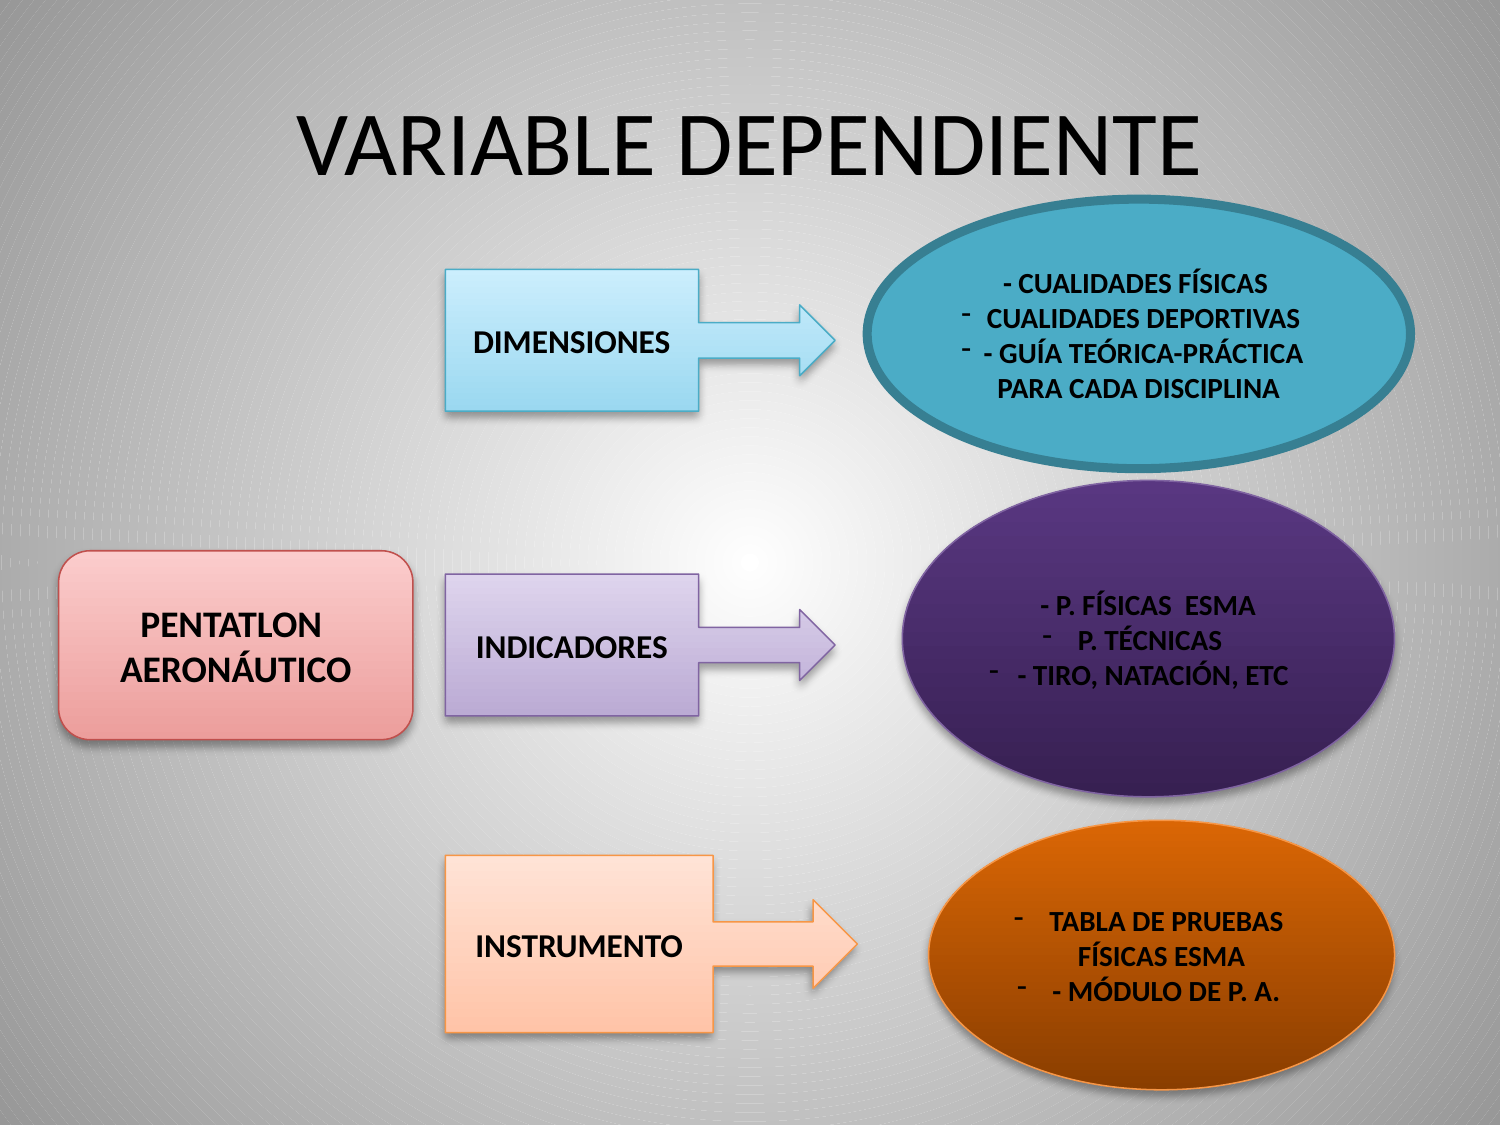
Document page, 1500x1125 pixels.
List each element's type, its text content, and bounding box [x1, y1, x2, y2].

text_box PENTATLON AERONÁUTICO [57, 549, 414, 741]
text_box INSTRUMENTO [444, 854, 858, 1034]
text_box INDICADORES [444, 573, 836, 717]
text_box - P. FÍSICAS ESMA P. TÉCNICAS - TIRO, NATACIÓN, ETC [901, 479, 1396, 798]
text_box - CUALIDADES FÍSICAS CUALIDADES DEPORTIVAS - GUÍA TEÓRICA-PRÁCTICA PARA CADA DISCIPLINA [862, 194, 1416, 474]
title VARIABLE DEPENDIENTE [75, 45, 1425, 233]
text_box DIMENSIONES [444, 268, 836, 412]
text_box TABLA DE PRUEBAS FÍSICAS ESMA - MÓDULO DE P. A. [927, 819, 1396, 1091]
